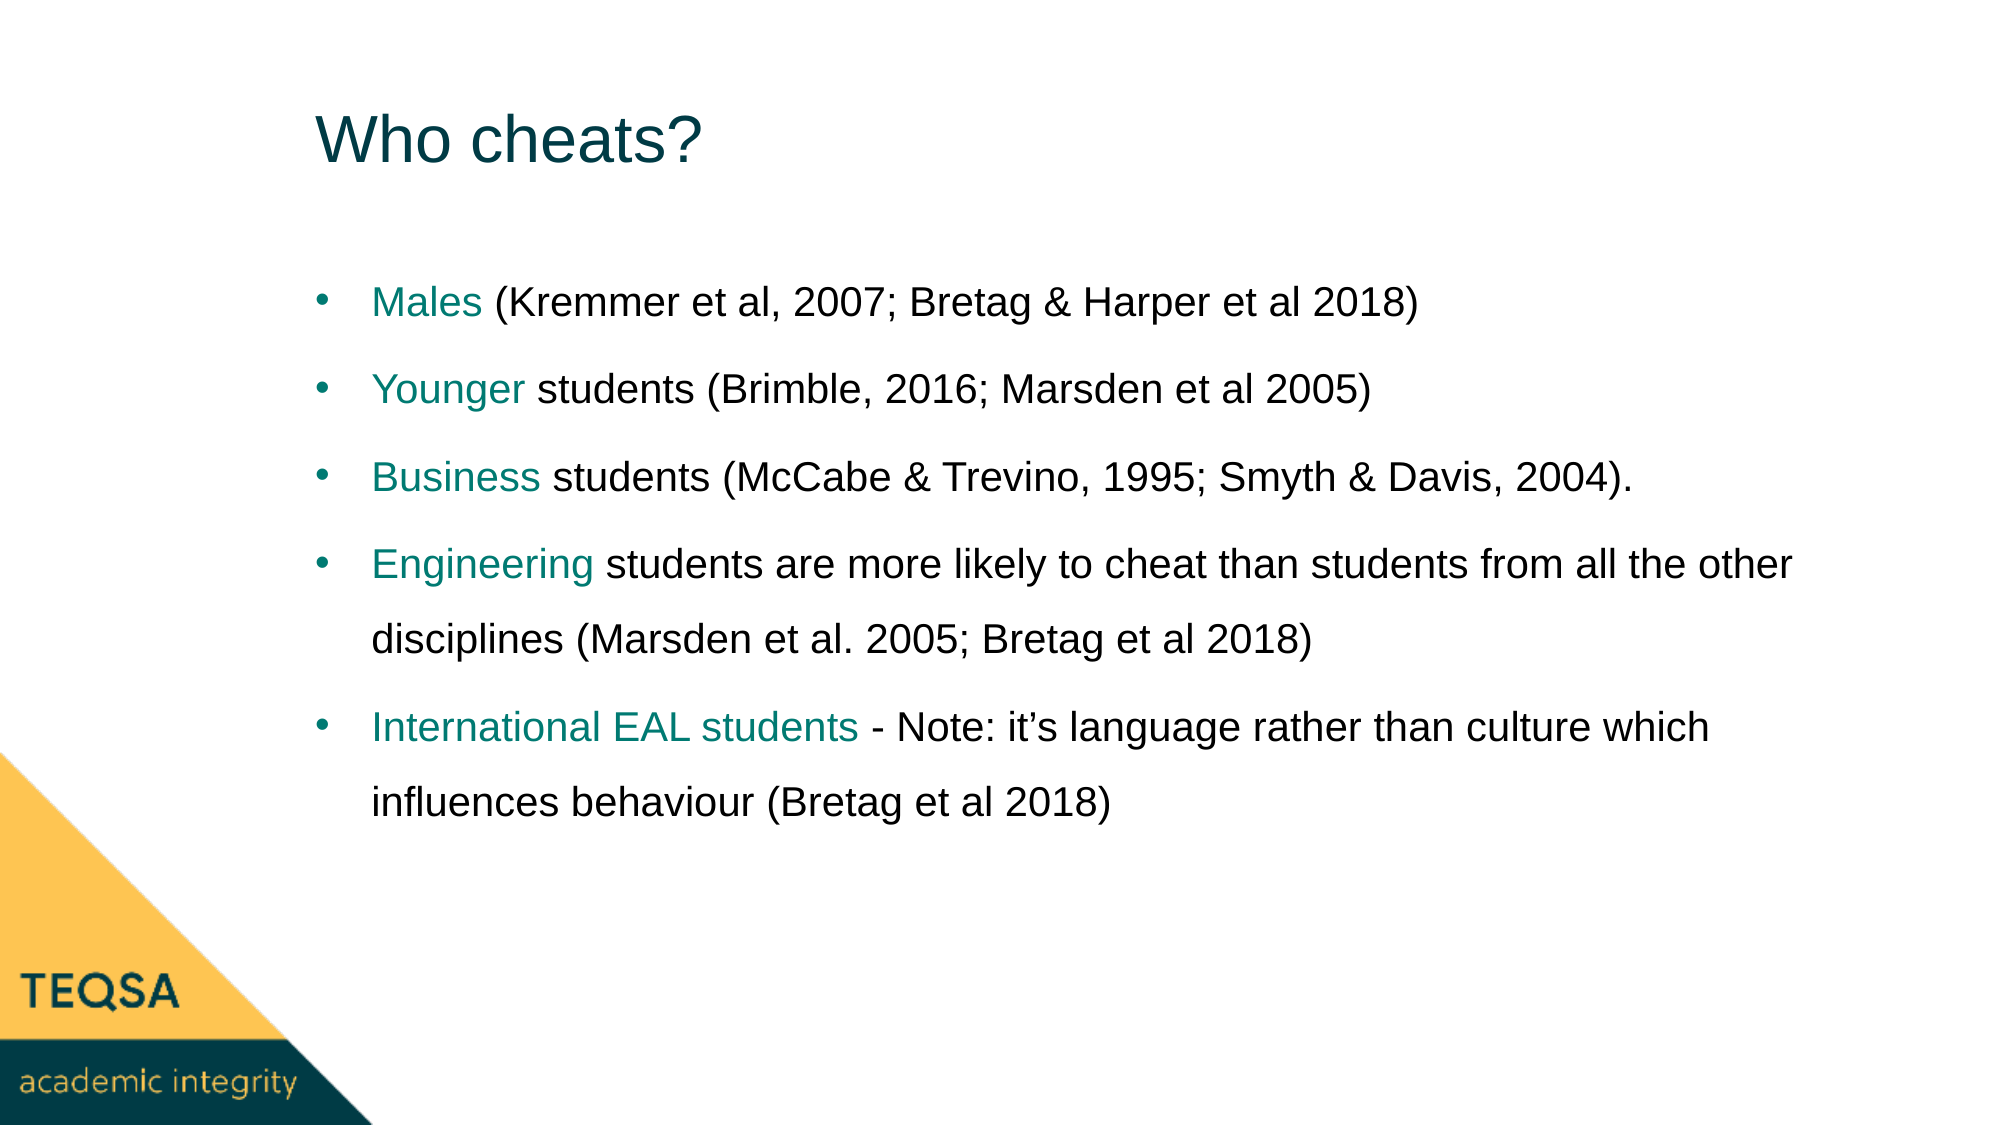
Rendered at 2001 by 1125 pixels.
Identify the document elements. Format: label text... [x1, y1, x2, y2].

list Males (Kremmer et al, 2007; Bretag & Harper et al 2018) Younger students (Brimble, 2016; Marsden et al 2005) Business students (McCabe & Trevino, 1995; Smyth & Davis, 2004). Engineering students are more likely to cheat than students from all the other disciplines (Marsden et al. 2005; Bretag et al 2018) International EAL students - Note: it’s language rather than culture which influences behaviour (Bretag et al 2018) [315, 249, 1837, 1064]
title Who cheats? [315, 107, 1780, 183]
picture [0, 752, 373, 1125]
